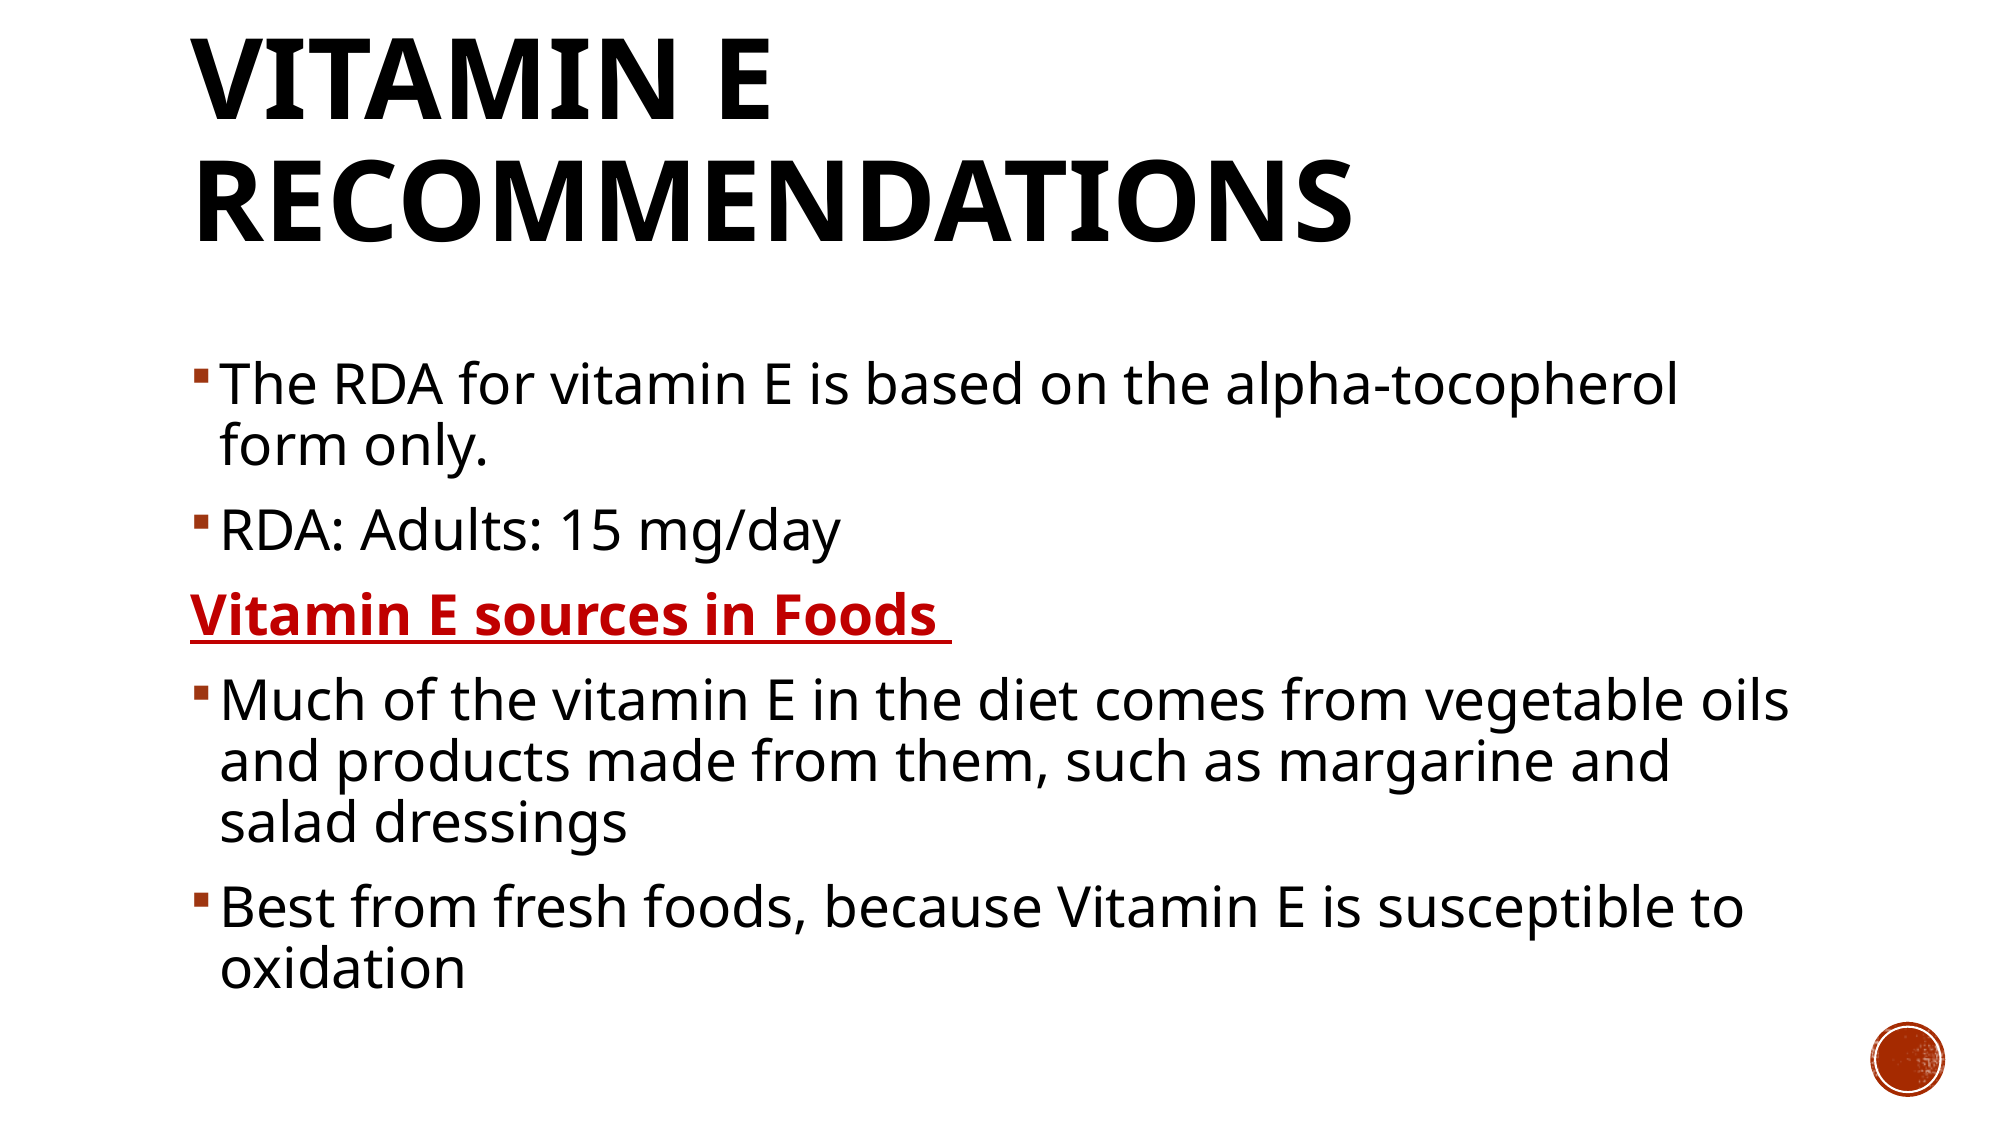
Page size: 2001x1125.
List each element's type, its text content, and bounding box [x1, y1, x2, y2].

list The RDA for vitamin E is based on the alpha-tocopherol form only. RDA: Adults: 15 mg/day Vitamin E sources in Foods Much of the vitamin E in the diet comes from vegetable oils and products made from them, such as margarine and salad dressings Best from fresh foods, because Vitamin E is susceptible to oxidation [175, 348, 1826, 1013]
title Vitamin E Recommendations [175, 79, 1826, 344]
